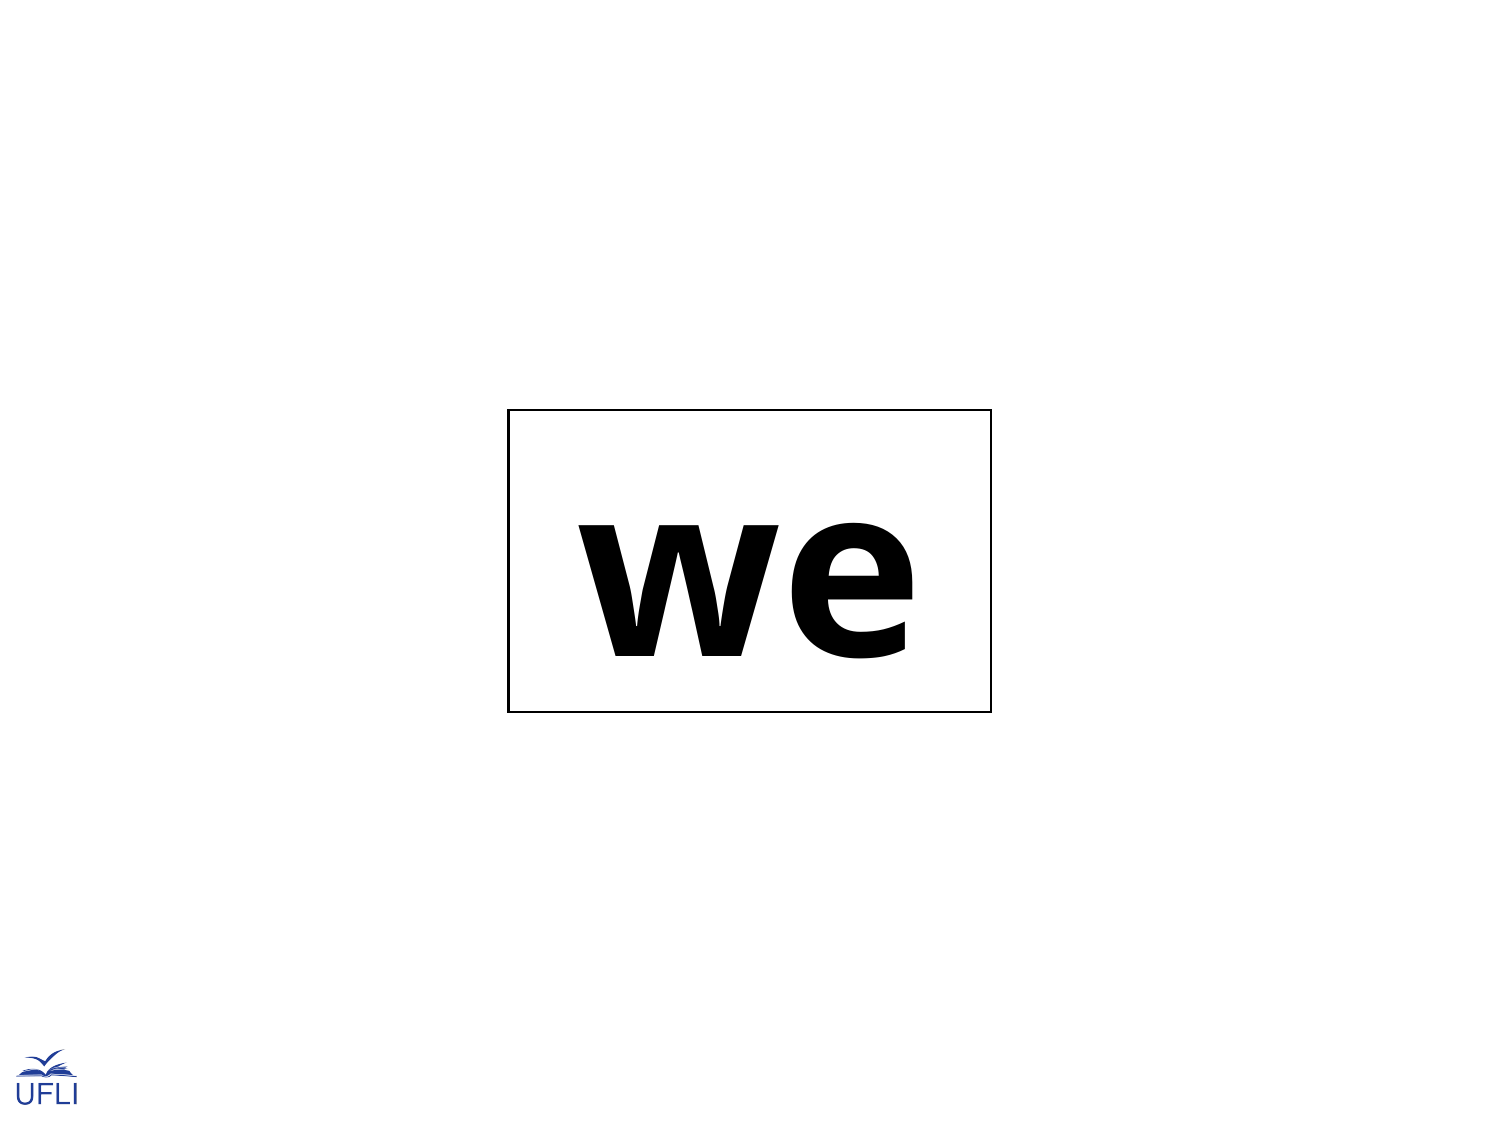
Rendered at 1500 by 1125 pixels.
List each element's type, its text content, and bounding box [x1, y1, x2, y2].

text_box we [507, 409, 992, 713]
picture [12, 1047, 81, 1108]
